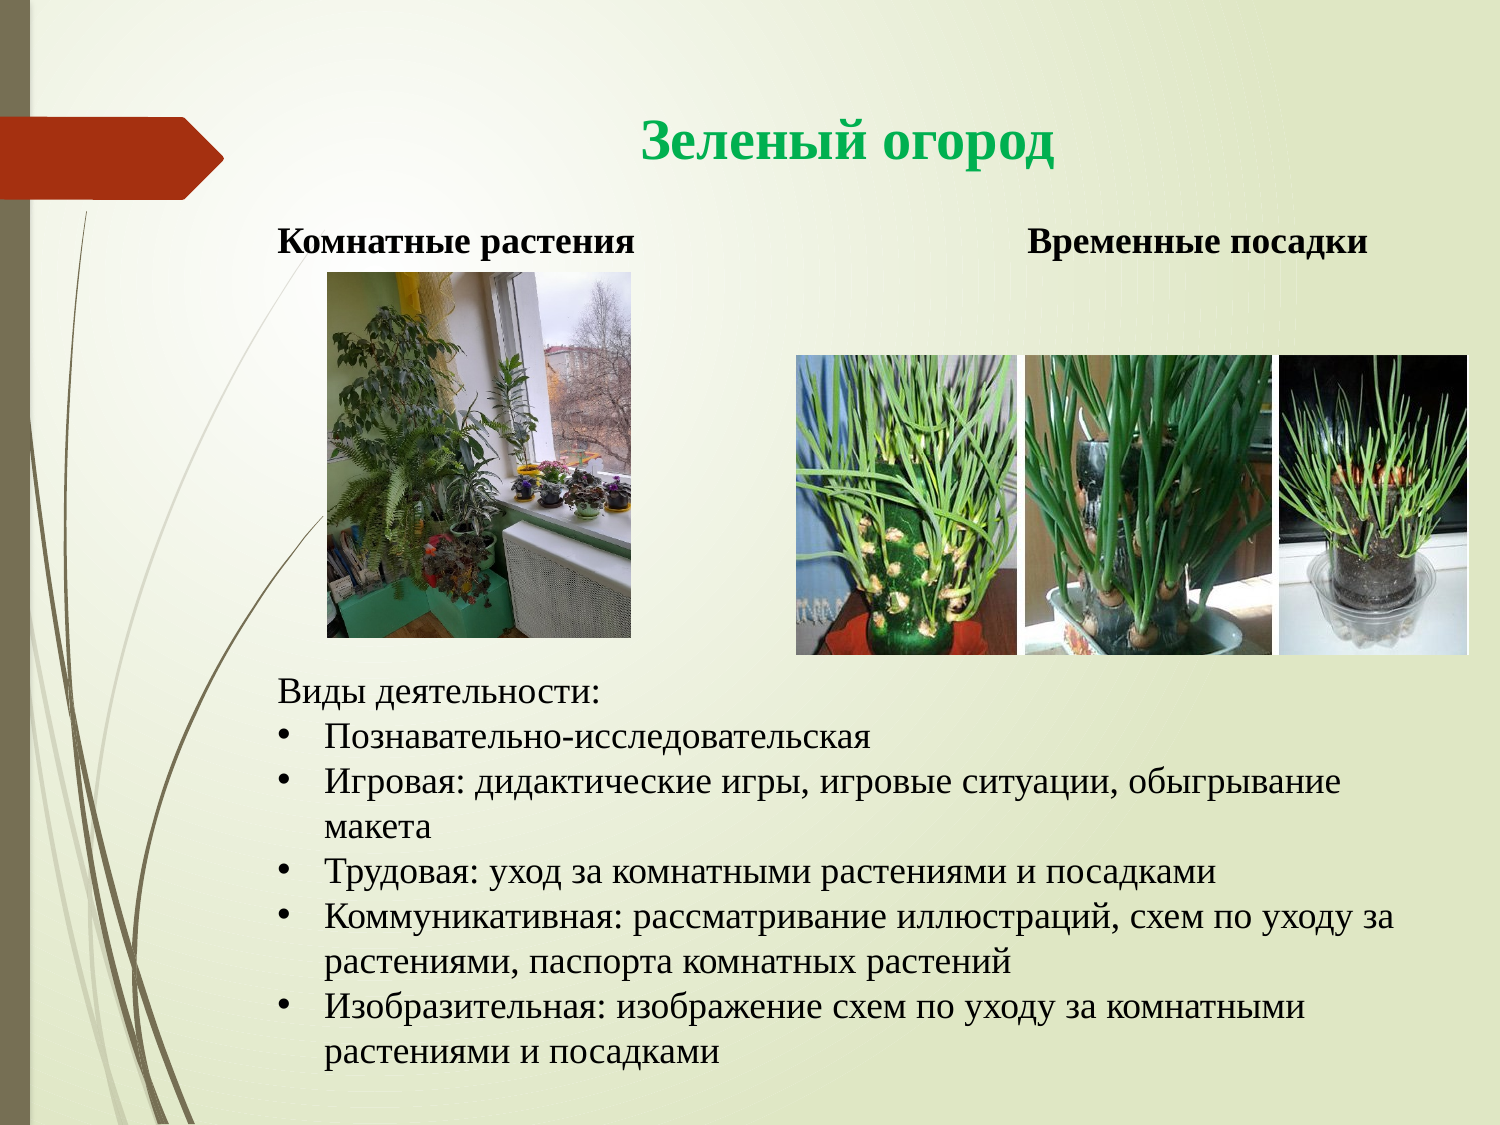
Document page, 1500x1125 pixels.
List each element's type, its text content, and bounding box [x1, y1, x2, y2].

text_box Зеленый огород Комнатные растения Временные посадки Виды деятельности: Познавательно-исследовательская Игровая: дидактические игры, игровые ситуации, обыгрывание макета Трудовая: уход за комнатными растениями и посадками Коммуникативная: рассматривание иллюстраций, схем по уходу за растениями, паспорта комнатных растений Изобразительная: изображение схем по уходу за комнатными растениями и посадками [262, 93, 1448, 1125]
picture [326, 272, 631, 638]
picture [795, 355, 1469, 655]
